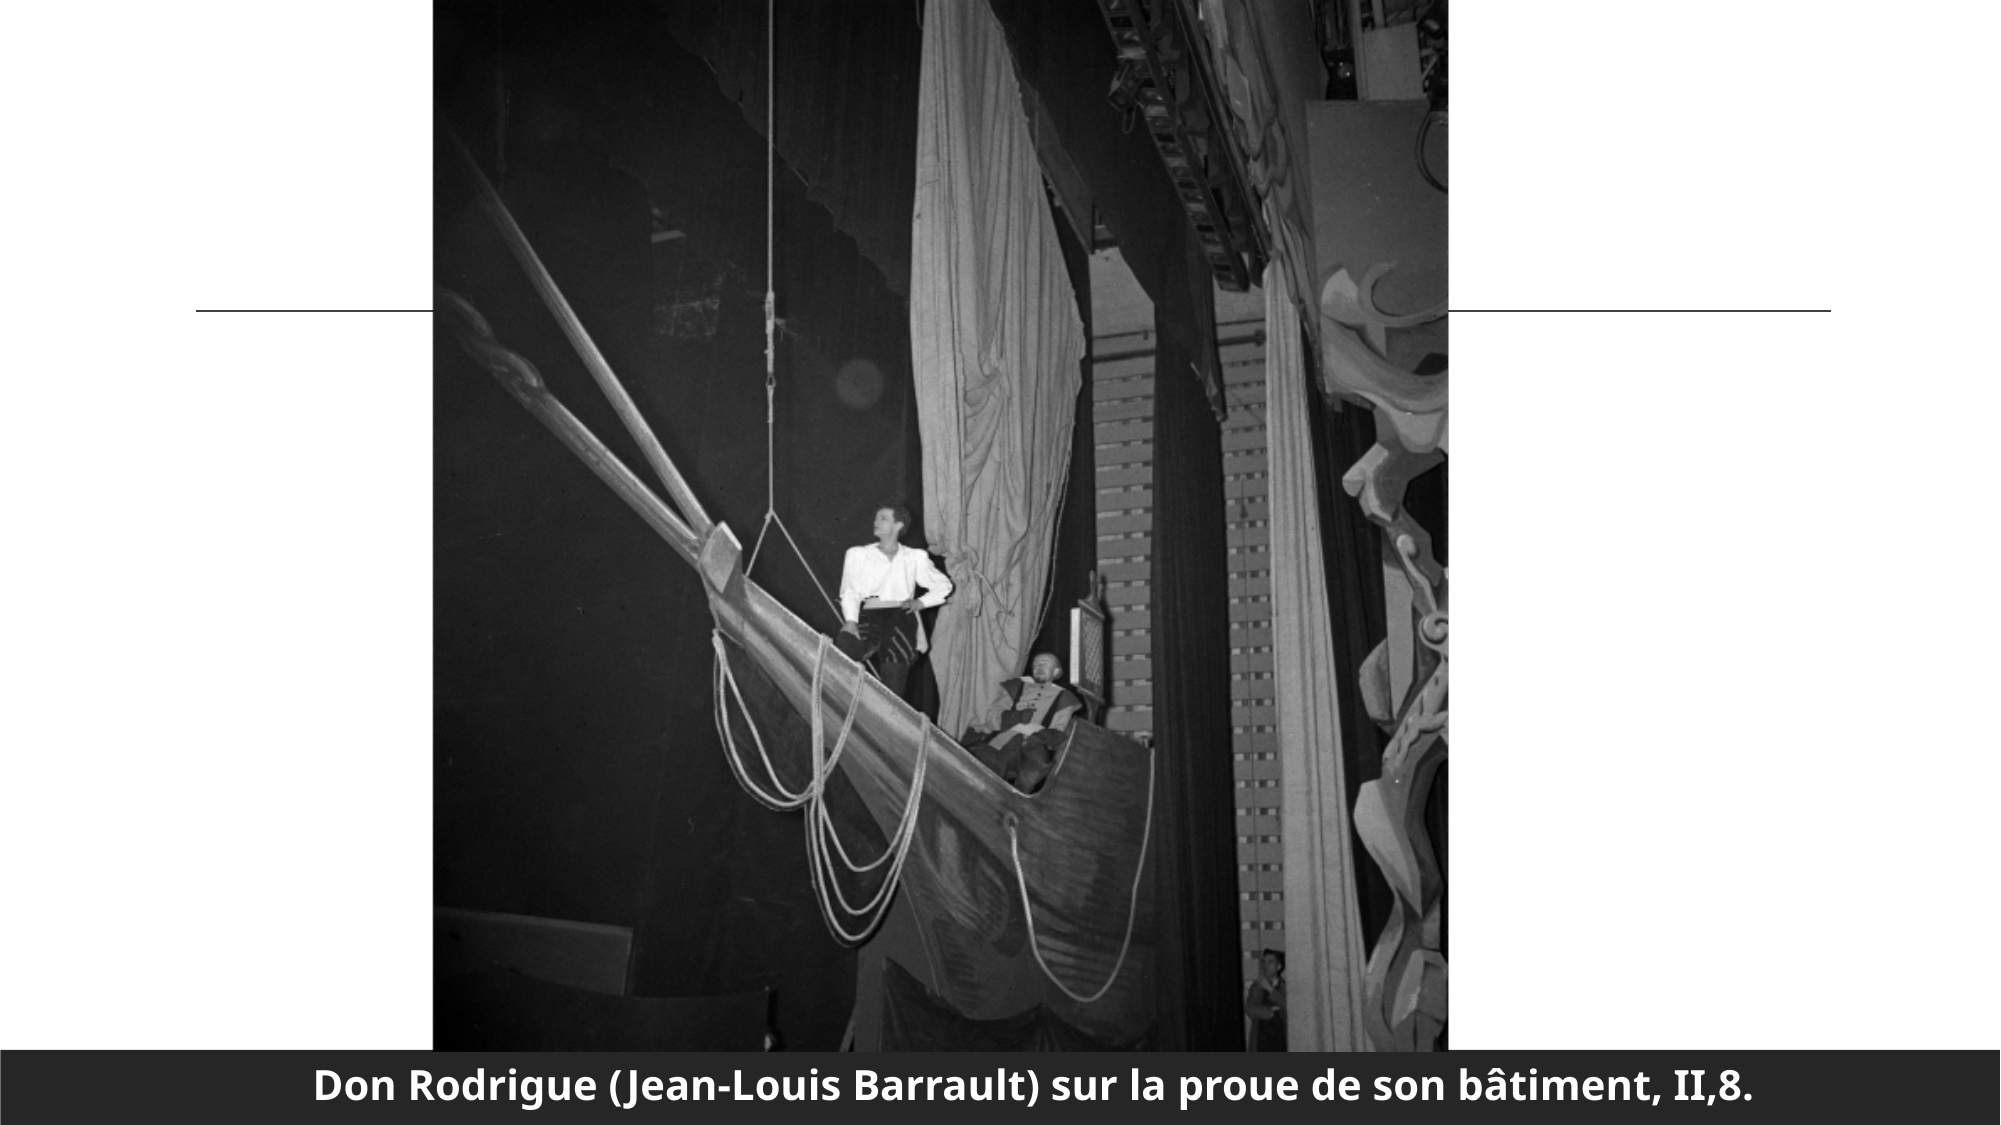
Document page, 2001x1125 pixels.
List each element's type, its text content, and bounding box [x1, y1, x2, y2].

text_box Don Rodrigue (Jean-Louis Barrault) sur la proue de son bâtiment, II,8. [297, 1051, 2000, 1125]
picture [97, 0, 1785, 1052]
